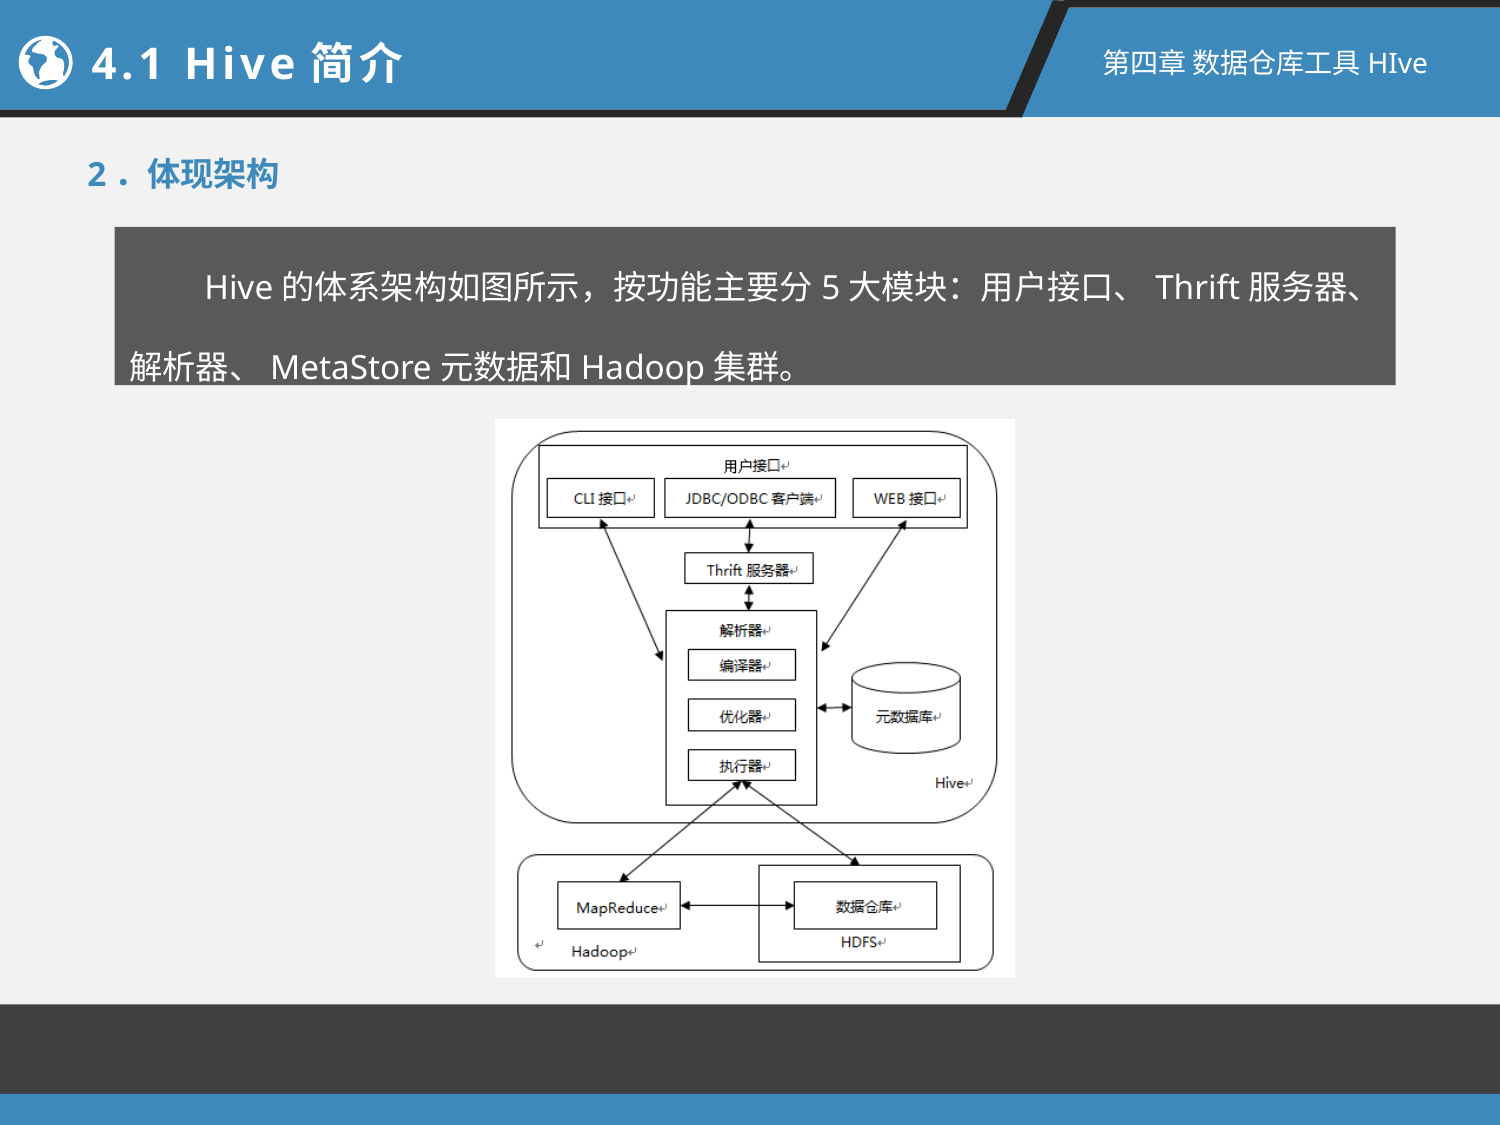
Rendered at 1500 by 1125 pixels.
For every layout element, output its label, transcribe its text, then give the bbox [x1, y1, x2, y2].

text_box [0, 1003, 1500, 1093]
text_box Hive的体系架构如图所示，按功能主要分5大模块：用户接口、Thrift服务器、解析器、MetaStore元数据和Hadoop集群。 [113, 226, 1397, 386]
picture [495, 419, 1015, 978]
text_box 2．体现架构 [72, 145, 296, 201]
text_box [0, 1093, 1500, 1125]
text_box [0, 0, 1500, 118]
